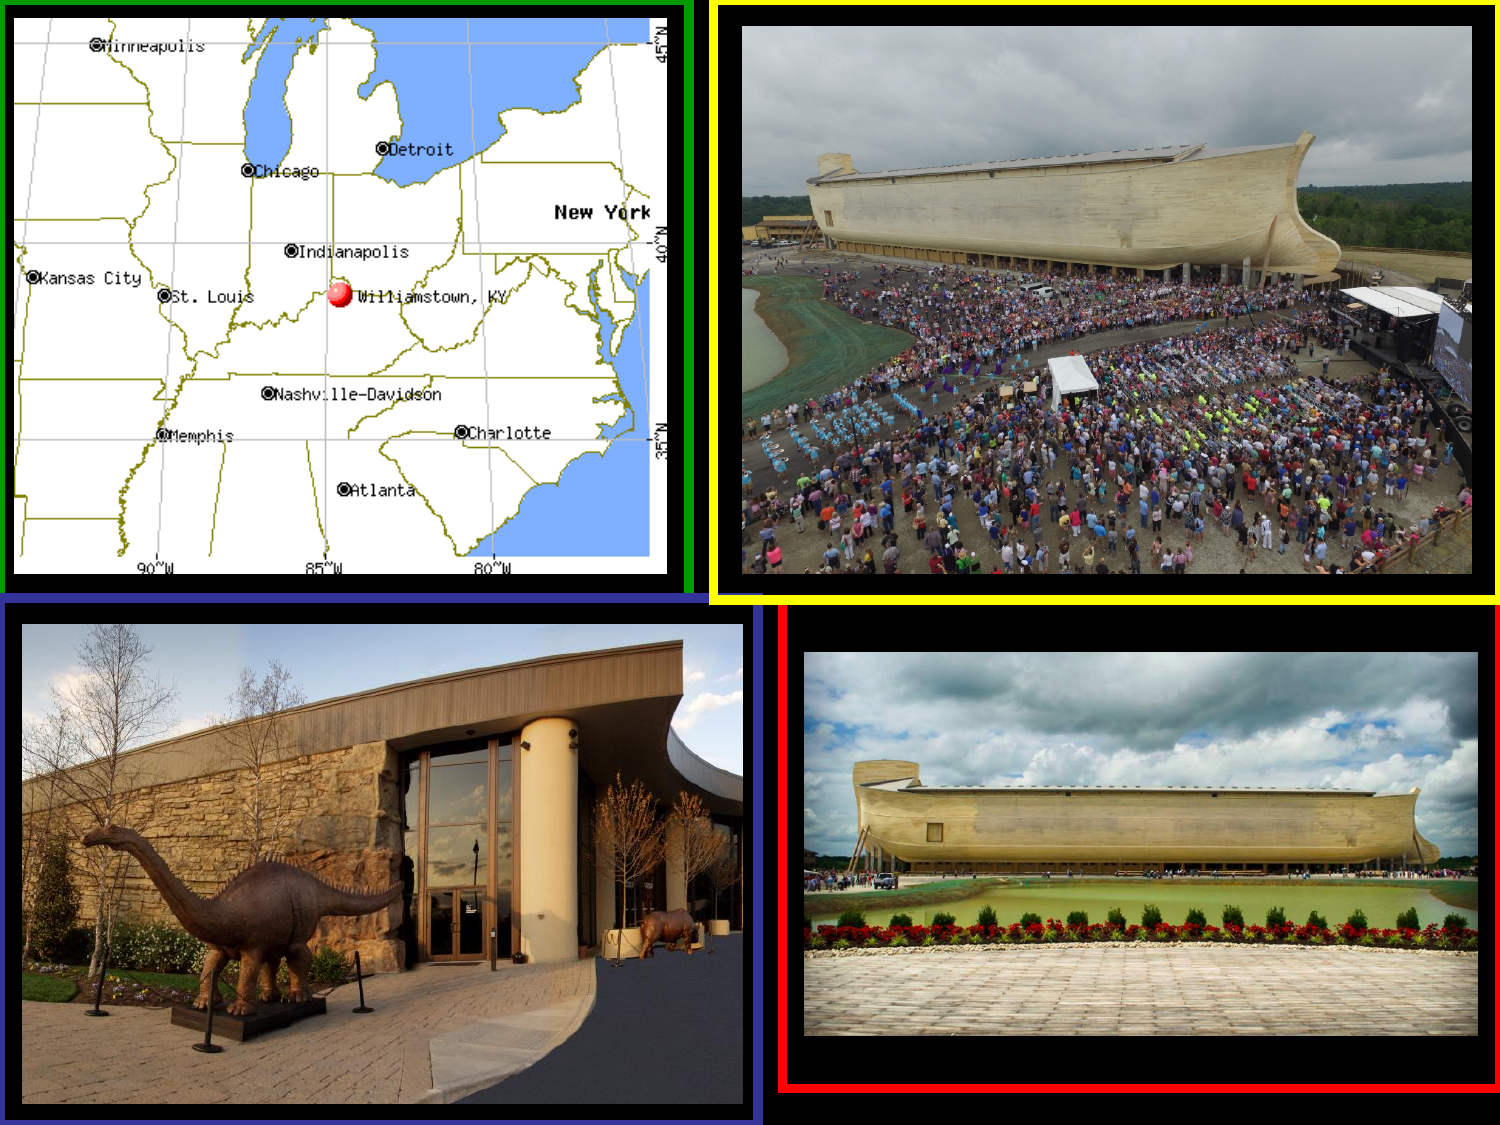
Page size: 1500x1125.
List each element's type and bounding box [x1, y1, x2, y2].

picture [741, 26, 1472, 574]
text_box [782, 600, 1500, 1089]
picture [22, 624, 743, 1105]
picture [804, 652, 1478, 1036]
text_box [0, 0, 690, 598]
text_box [0, 598, 759, 1125]
picture [14, 18, 667, 574]
text_box [713, 0, 1500, 600]
